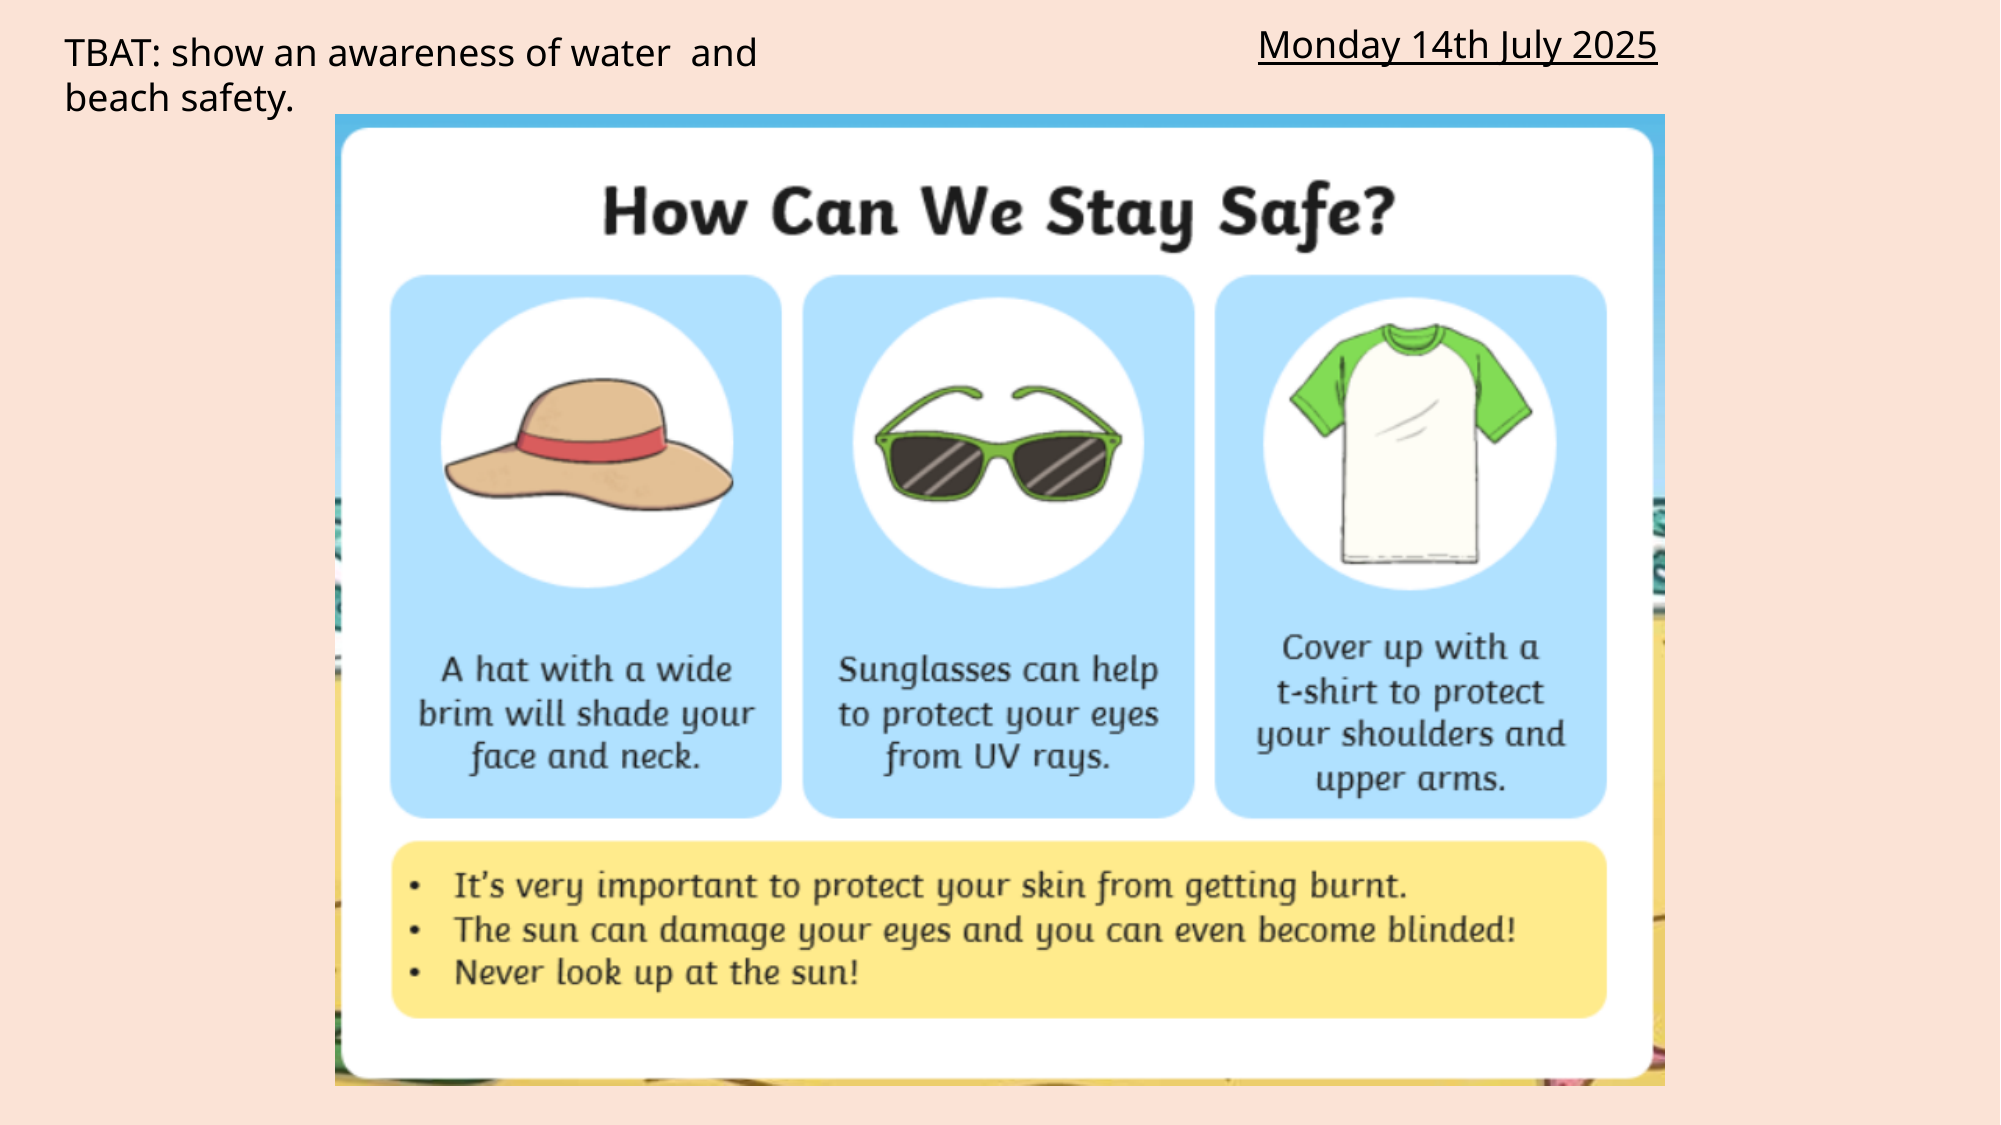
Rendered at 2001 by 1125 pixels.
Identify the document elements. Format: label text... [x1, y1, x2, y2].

text_box TBAT: show an awareness of water and beach safety. [49, 21, 803, 127]
text_box Monday 14th July 2025 [1242, 14, 1982, 74]
picture [334, 113, 1666, 1087]
